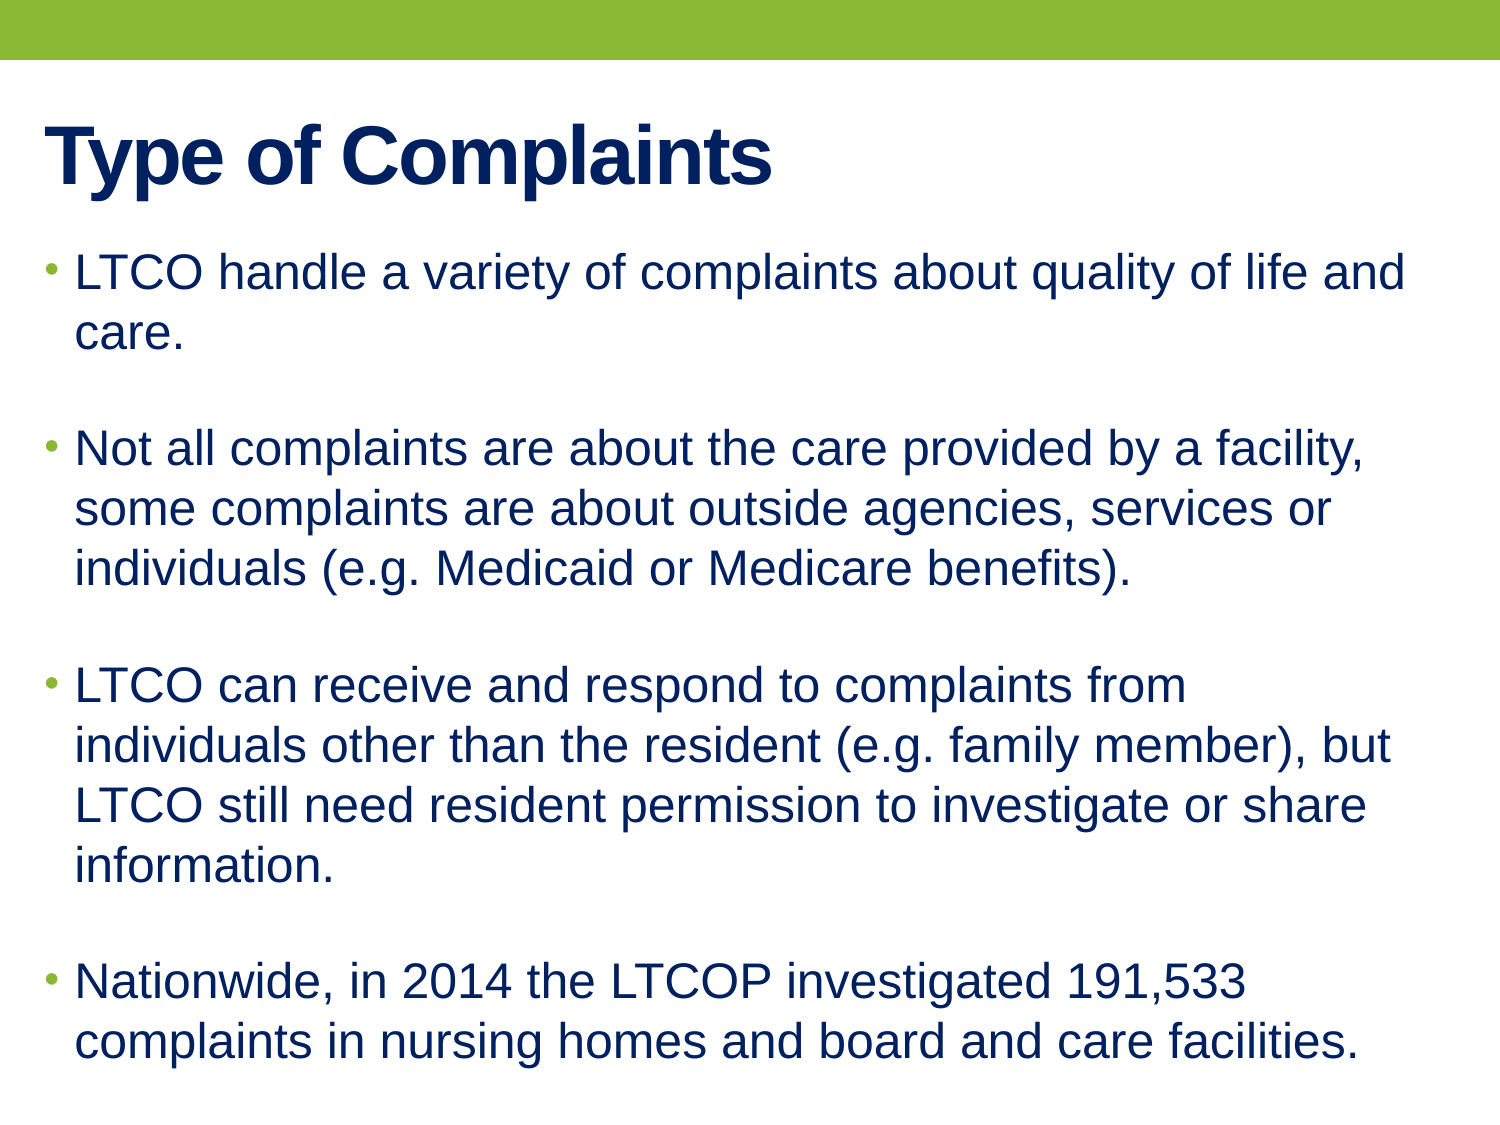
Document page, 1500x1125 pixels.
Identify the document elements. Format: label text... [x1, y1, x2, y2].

title Type of Complaints [29, 70, 1380, 231]
list LTCO handle a variety of complaints about quality of life and care. Not all complaints are about the care provided by a facility, some complaints are about outside agencies, services or individuals (e.g. Medicaid or Medicare benefits). LTCO can receive and respond to complaints from individuals other than the resident (e.g. family member), but LTCO still need resident permission to investigate or share information. Nationwide, in 2014 the LTCOP investigated 191,533 complaints in nursing homes and board and care facilities. [29, 231, 1424, 1048]
